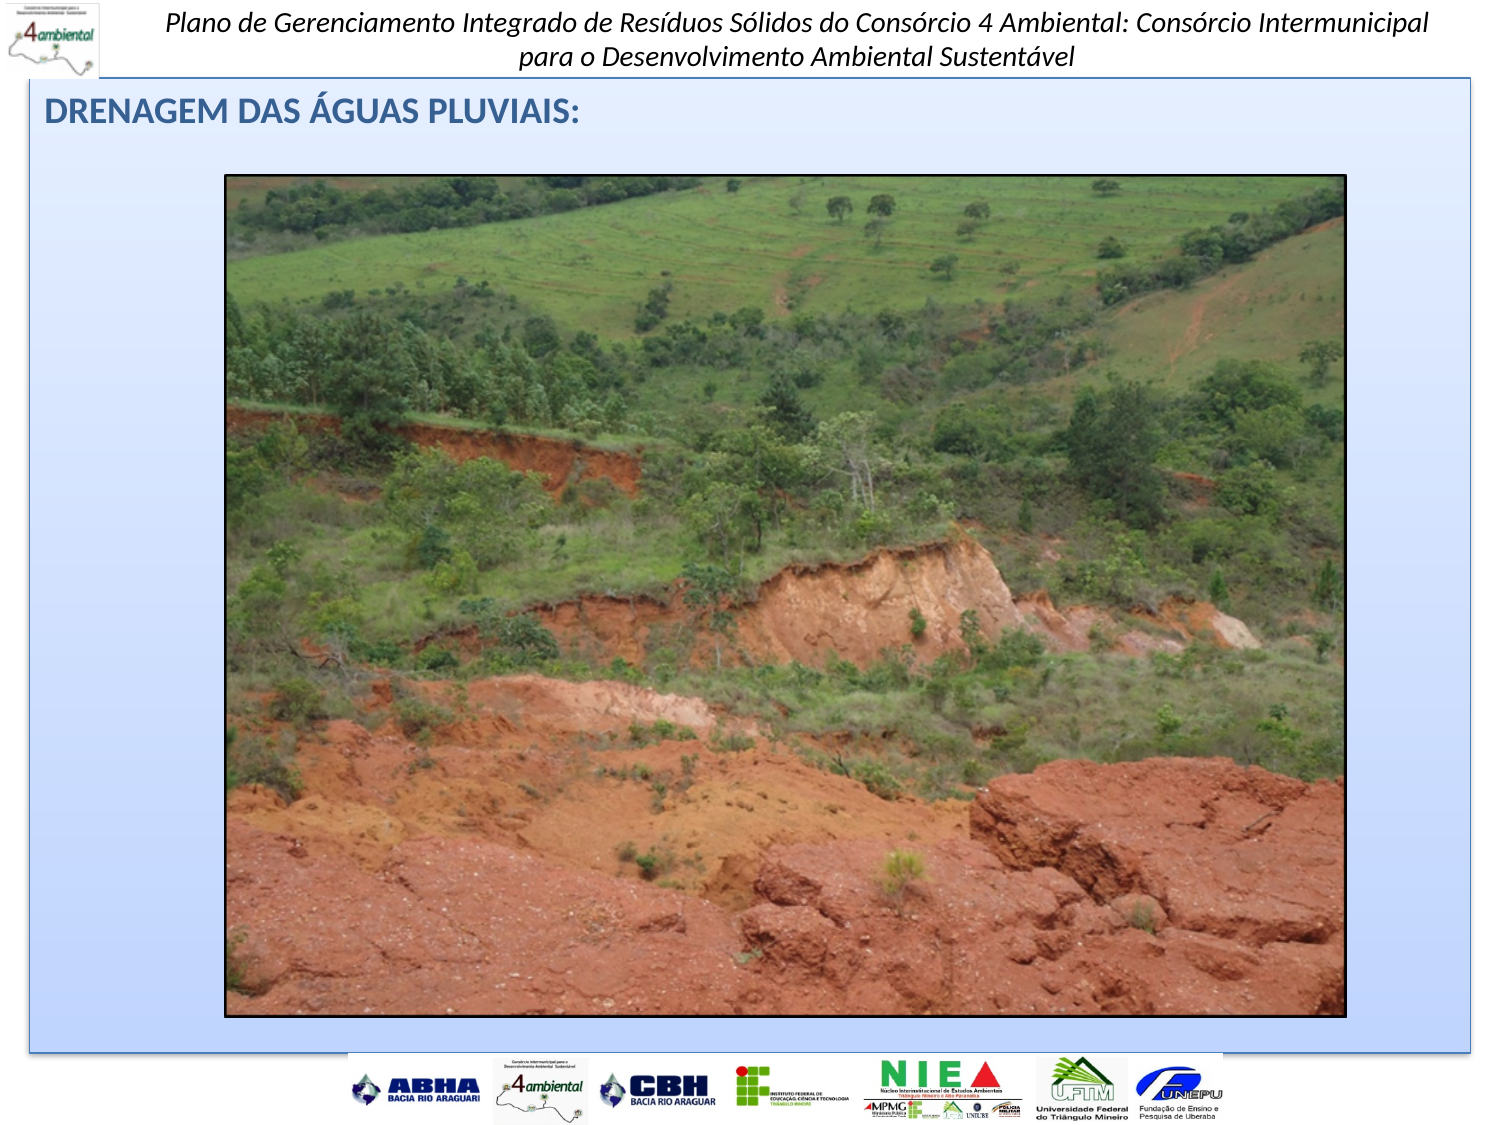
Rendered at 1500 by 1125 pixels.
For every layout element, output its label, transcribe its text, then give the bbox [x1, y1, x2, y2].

subtitle DRENAGEM DAS ÁGUAS PLUVIAIS: [29, 77, 1471, 1054]
picture [224, 173, 1347, 1019]
picture [348, 1052, 1223, 1125]
picture [5, 1, 101, 79]
text_box Plano de Gerenciamento Integrado de Resíduos Sólidos do Consórcio 4 Ambiental: Consórcio Intermunicipal para o Desenvolvimento Ambiental Sustentável [123, 0, 1471, 116]
